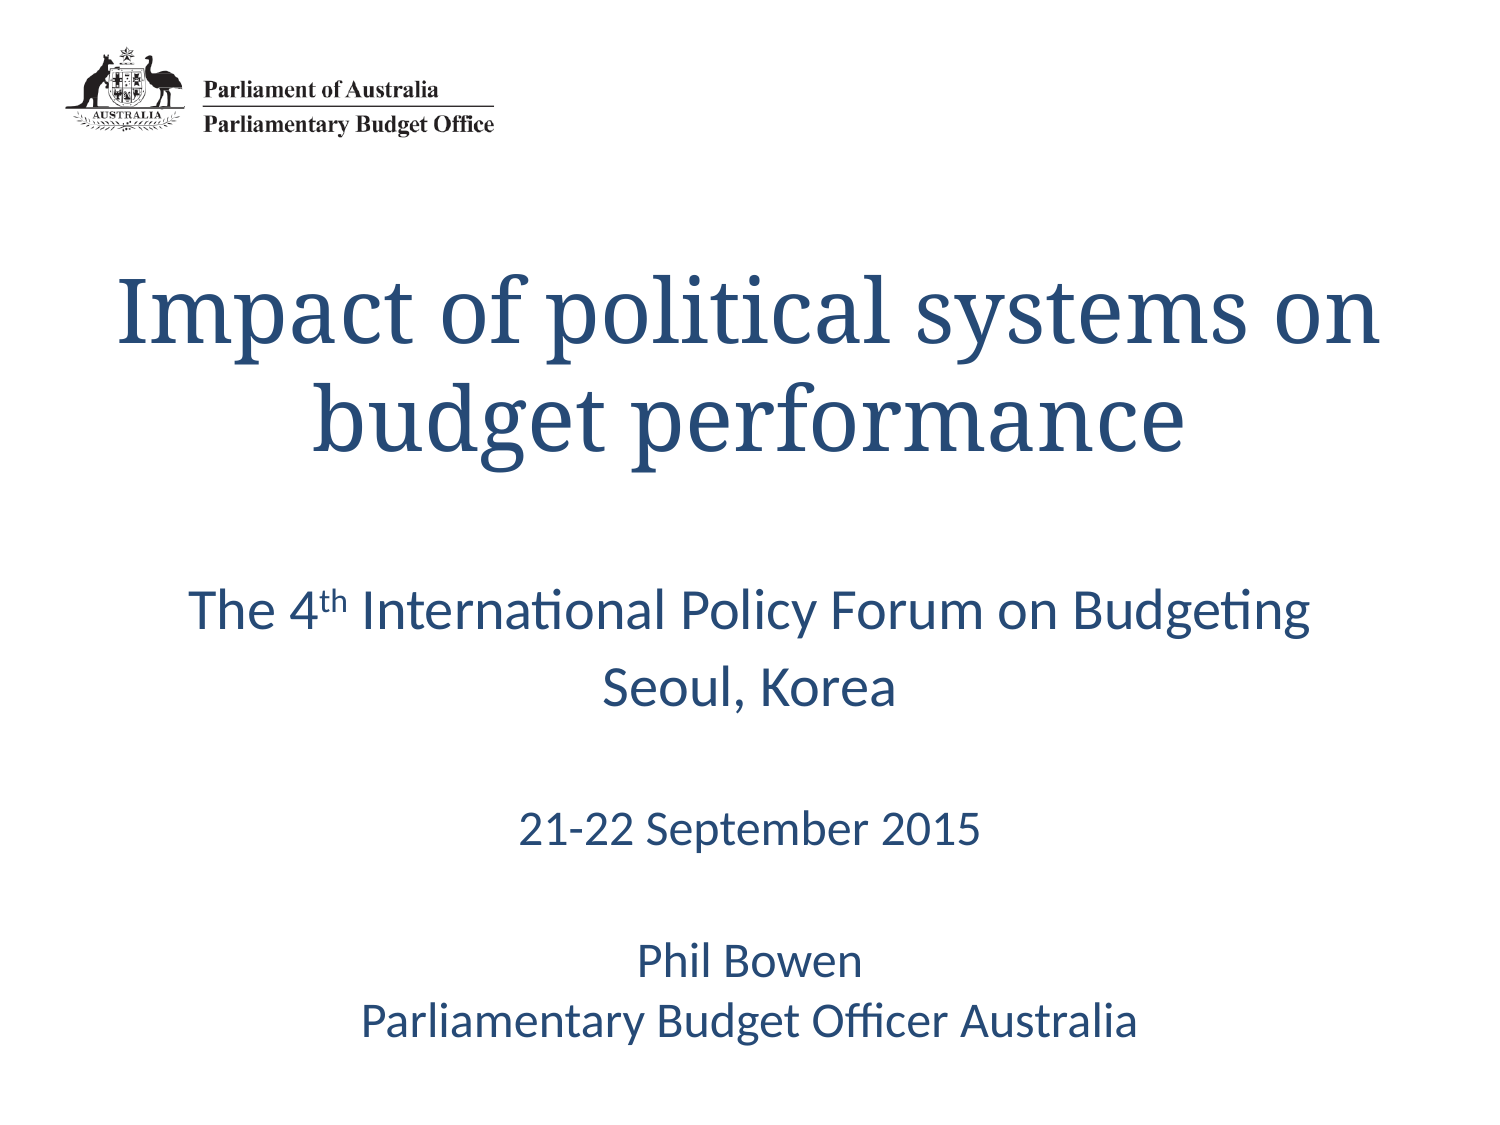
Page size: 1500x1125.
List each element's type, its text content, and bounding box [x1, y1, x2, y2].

subtitle The 4th International Policy Forum on Budgeting Seoul, Korea [64, 538, 1436, 744]
list Phil Bowen Parliamentary Budget Officer Australia [64, 916, 1436, 1059]
list 21-22 September 2015 [64, 775, 1436, 870]
title Impact of political systems on budget performance [64, 208, 1436, 516]
picture [202, 79, 495, 138]
picture [64, 45, 186, 132]
